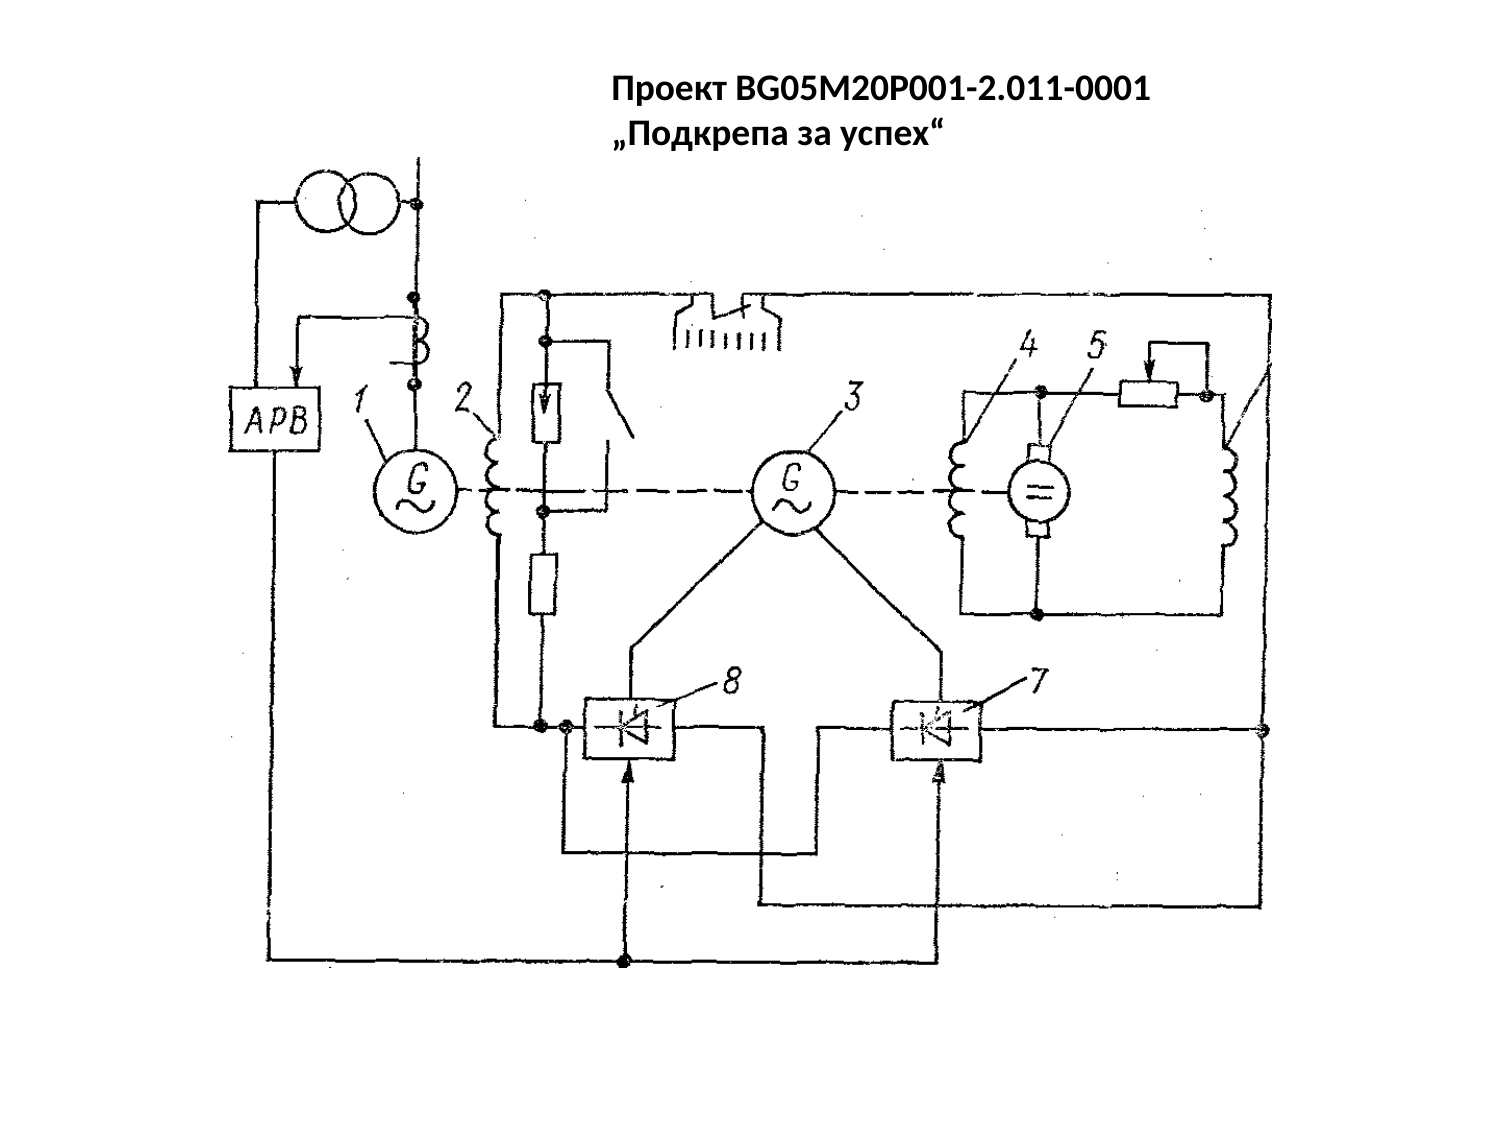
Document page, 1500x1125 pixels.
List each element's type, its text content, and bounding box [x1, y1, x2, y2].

picture [227, 157, 1273, 968]
text_box Проект BG05M20P001-2.011-0001 „Подкрепа за успех“ [596, 55, 1347, 161]
